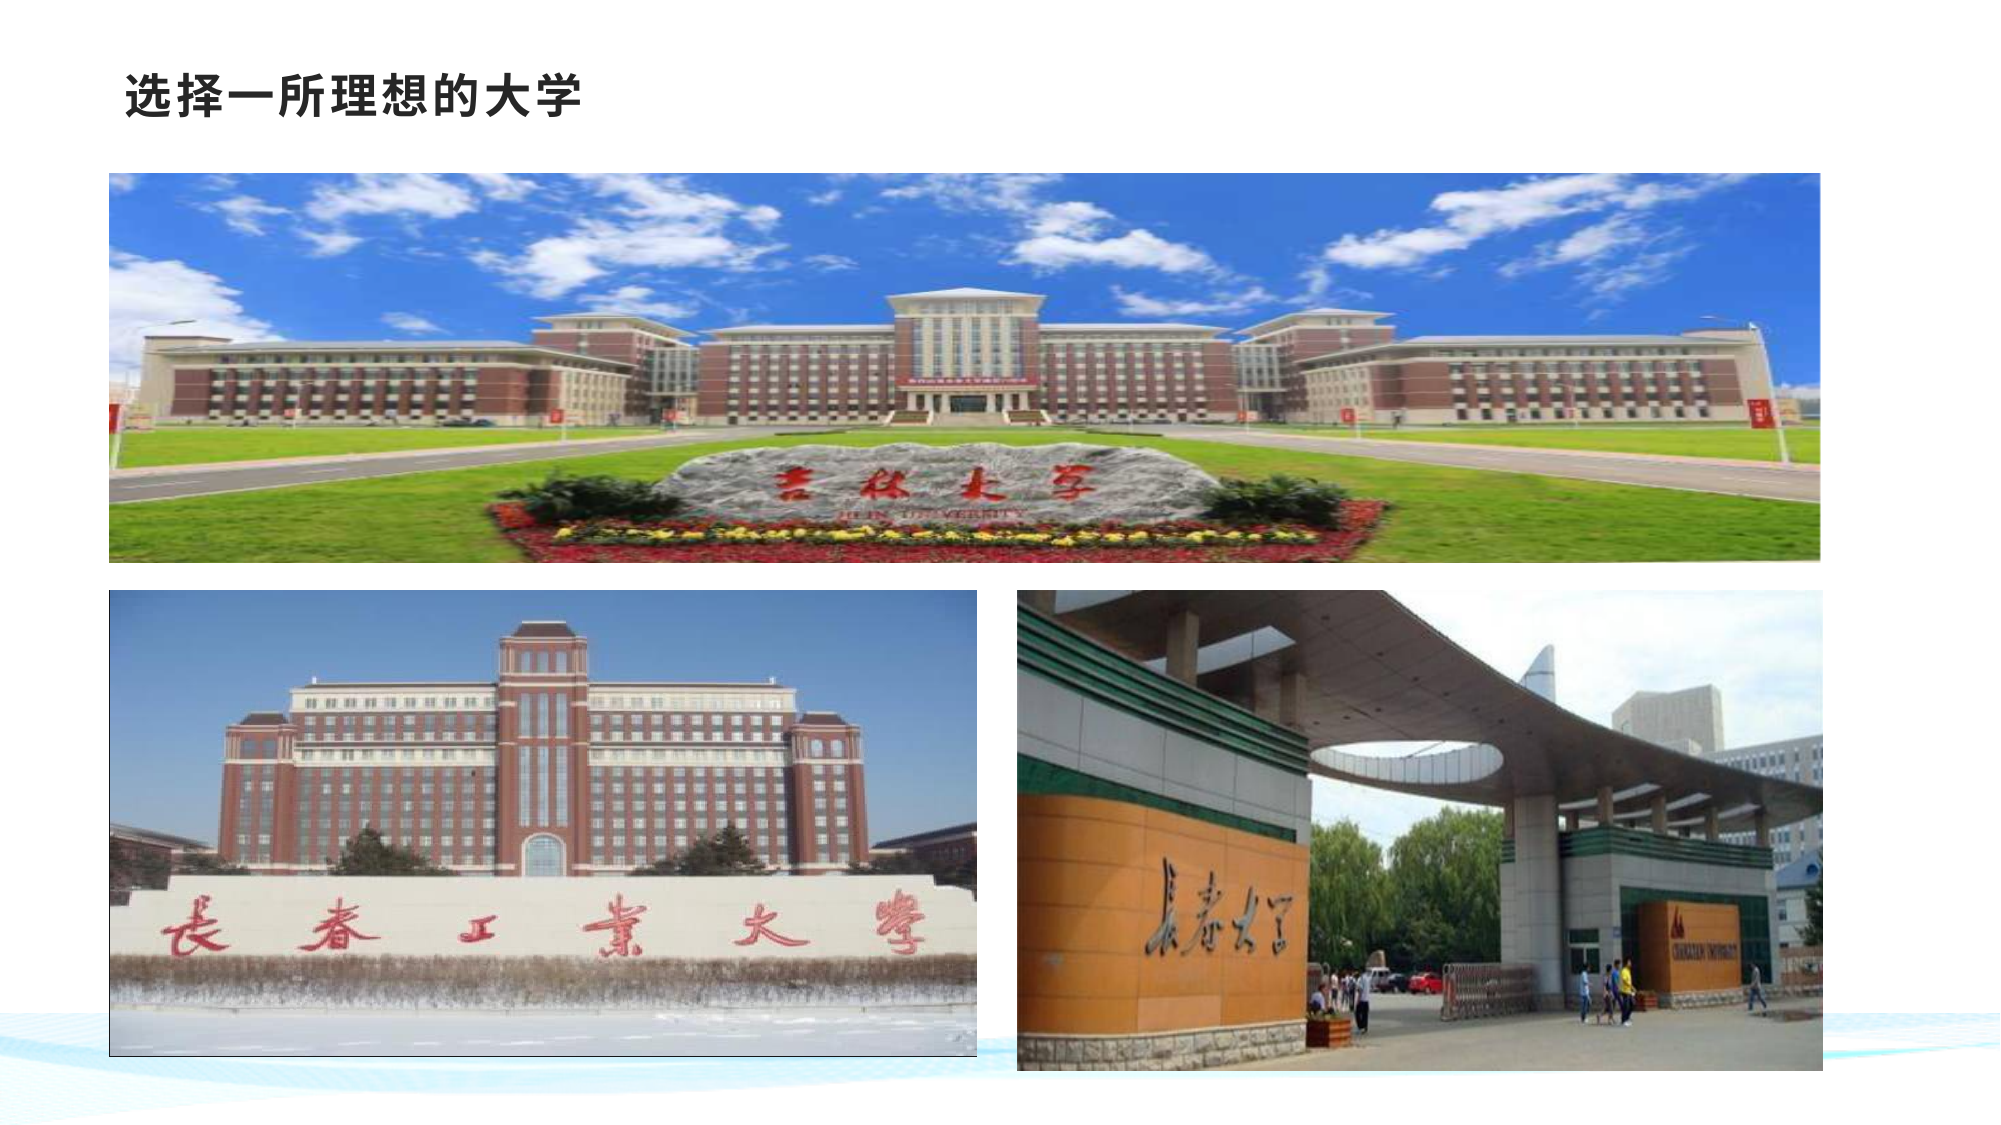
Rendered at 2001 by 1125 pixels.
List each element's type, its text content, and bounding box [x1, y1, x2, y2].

picture [0, 590, 2000, 1125]
picture [109, 173, 1823, 563]
text_box 选择一所理想的大学 [109, 58, 1891, 132]
